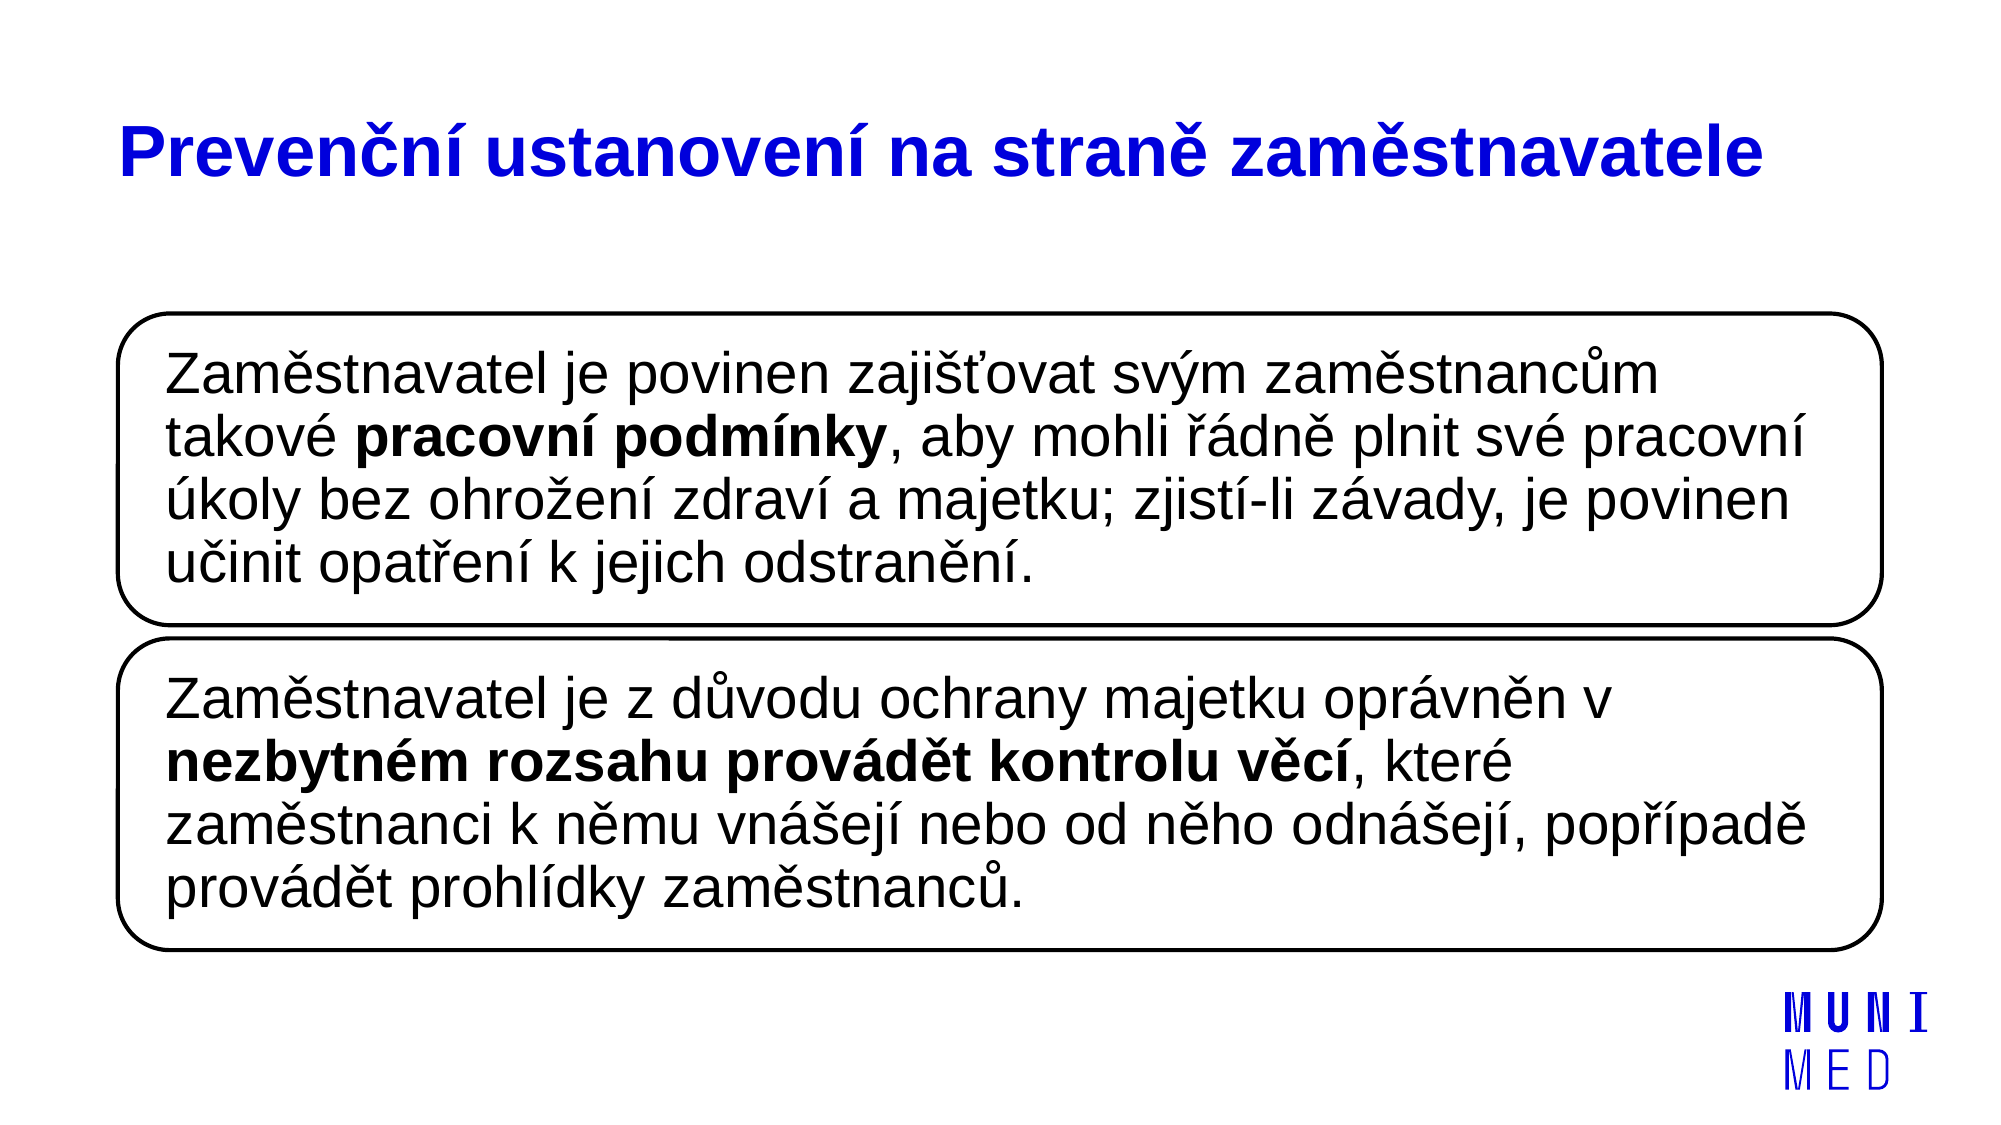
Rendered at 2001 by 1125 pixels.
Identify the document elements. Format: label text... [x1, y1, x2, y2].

title Prevenční ustanovení na straně zaměstnavatele [118, 118, 1883, 193]
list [117, 306, 1883, 957]
